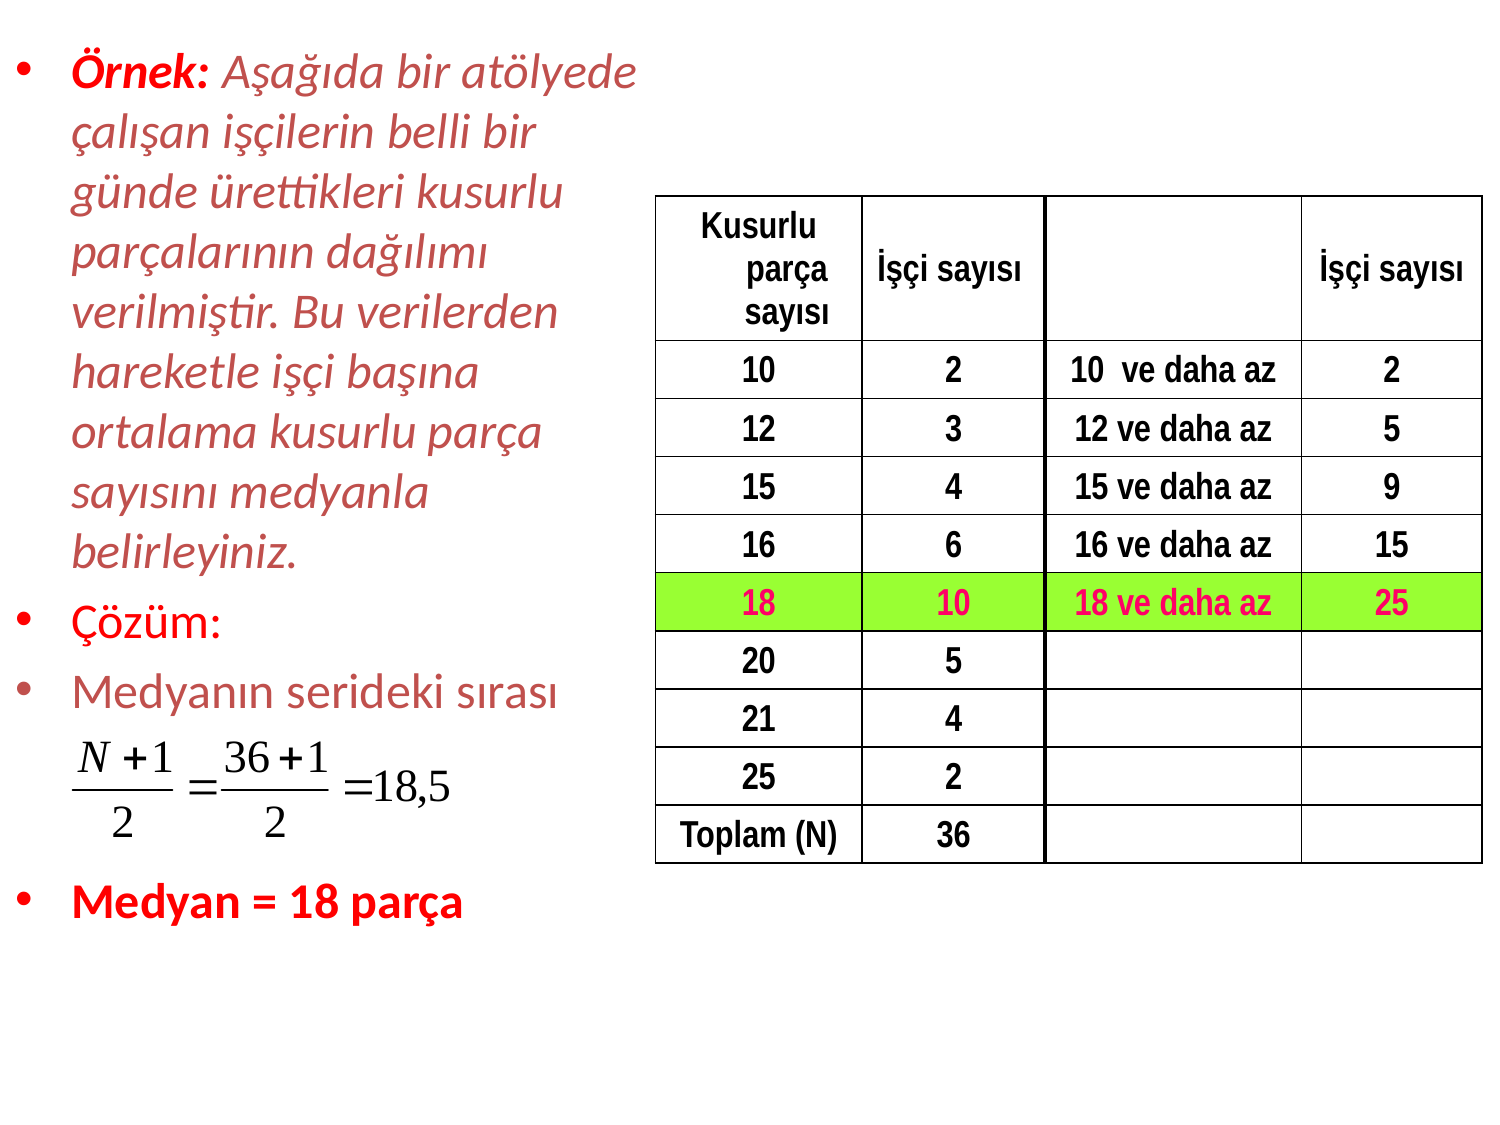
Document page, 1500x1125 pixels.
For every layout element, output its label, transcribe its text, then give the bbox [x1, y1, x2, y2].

table_cell 10 ve daha az [1047, 341, 1301, 398]
table_cell 5 [1302, 399, 1481, 456]
table_cell [1302, 806, 1481, 862]
table_cell [1047, 748, 1301, 804]
table_cell 2 [863, 341, 1043, 398]
table_cell [1047, 806, 1301, 862]
table_cell 5 [863, 632, 1043, 688]
table_cell 3 [863, 399, 1043, 456]
table_header [1047, 197, 1301, 340]
table_cell 10 [863, 573, 1043, 630]
table_cell [1047, 690, 1301, 746]
table_cell 2 [863, 748, 1043, 804]
table_cell [1302, 690, 1481, 746]
table_cell [1302, 632, 1481, 688]
table_cell 18 [656, 573, 861, 630]
table_cell [1047, 632, 1301, 688]
table_cell 25 [1302, 573, 1481, 630]
list Örnek: Aşağıda bir atölyede çalışan işçilerin belli bir günde ürettikleri kusurlu parçalarının dağılımı verilmiştir. Bu verilerden hareketle işçi başına ortalama kusurlu parça sayısını medyanla belirleyiniz. Çözüm: Medyanın serideki sırası Medyan = 18 parça [0, 31, 668, 1094]
table_cell Toplam (N) [656, 806, 861, 862]
table_header İşçi sayısı [1302, 197, 1481, 340]
table_cell 25 [656, 748, 861, 804]
table_cell 16 [656, 515, 861, 572]
table_cell [1302, 748, 1481, 804]
table_cell 16 ve daha az [1047, 515, 1301, 572]
table_cell 12 ve daha az [1047, 399, 1301, 456]
table_cell 18 ve daha az [1047, 573, 1301, 630]
table_header İşçi sayısı [863, 197, 1043, 340]
table_cell 2 [1302, 341, 1481, 398]
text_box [64, 727, 458, 848]
table_cell 12 [656, 399, 861, 456]
table_cell 4 [863, 457, 1043, 514]
table_cell 9 [1302, 457, 1481, 514]
table_cell 36 [863, 806, 1043, 862]
table_cell 4 [863, 690, 1043, 746]
table_header Kusurlu parça sayısı [656, 197, 861, 340]
table_cell 10 [656, 341, 861, 398]
table_cell 15 [656, 457, 861, 514]
table_cell 15 ve daha az [1047, 457, 1301, 514]
table_cell 15 [1302, 515, 1481, 572]
table_cell 21 [656, 690, 861, 746]
table_cell 20 [656, 632, 861, 688]
table_cell 6 [863, 515, 1043, 572]
